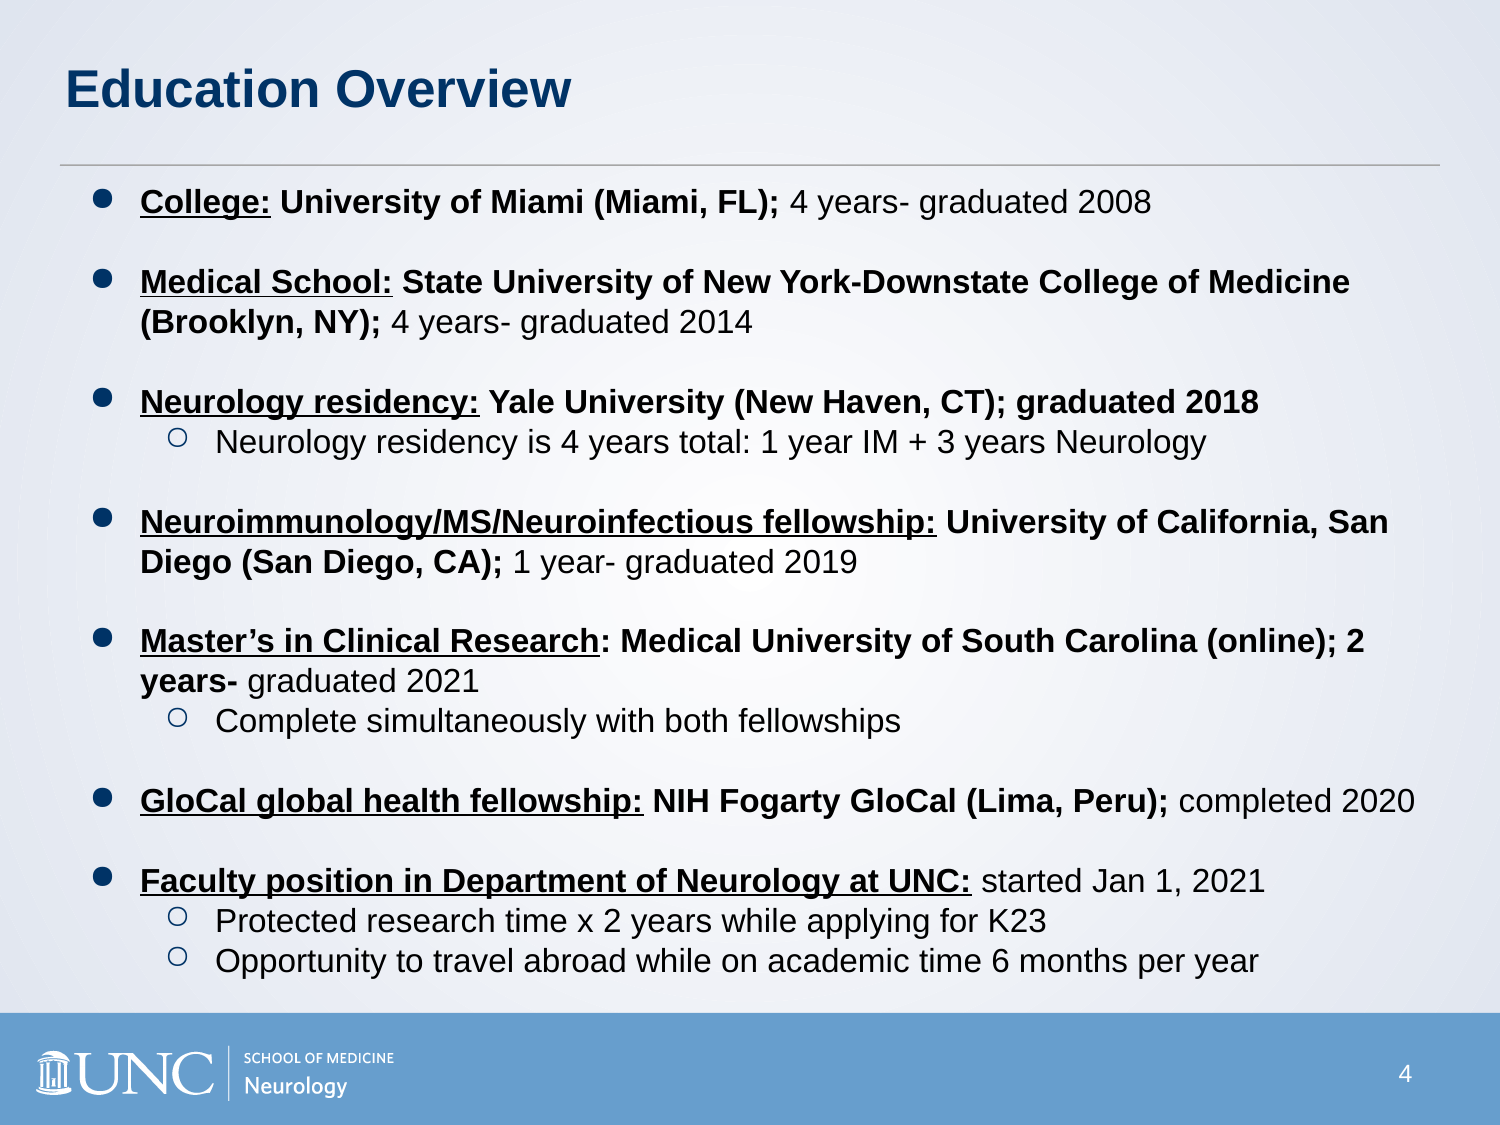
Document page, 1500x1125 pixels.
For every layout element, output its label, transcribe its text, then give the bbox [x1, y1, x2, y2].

picture [12, 1010, 425, 1122]
title Education Overview [49, 39, 1448, 134]
list College: University of Miami (Miami, FL); 4 years- graduated 2008 Medical School: State University of New York-Downstate College of Medicine (Brooklyn, NY); 4 years- graduated 2014 Neurology residency: Yale University (New Haven, CT); graduated 2018 Neurology residency is 4 years total: 1 year IM + 3 years Neurology Neuroimmunology/MS/Neuroinfectious fellowship: University of California, San Diego (San Diego, CA); 1 year- graduated 2019 Master’s in Clinical Research: Medical University of South Carolina (online); 2 years- graduated 2021 Complete simultaneously with both fellowships GloCal global health fellowship: NIH Fogarty GloCal (Lima, Peru); completed 2020 Faculty position in Department of Neurology at UNC: started Jan 1, 2021 Protected research time x 2 years while applying for K23 Opportunity to travel abroad while on academic time 6 months per year [49, 165, 1483, 985]
